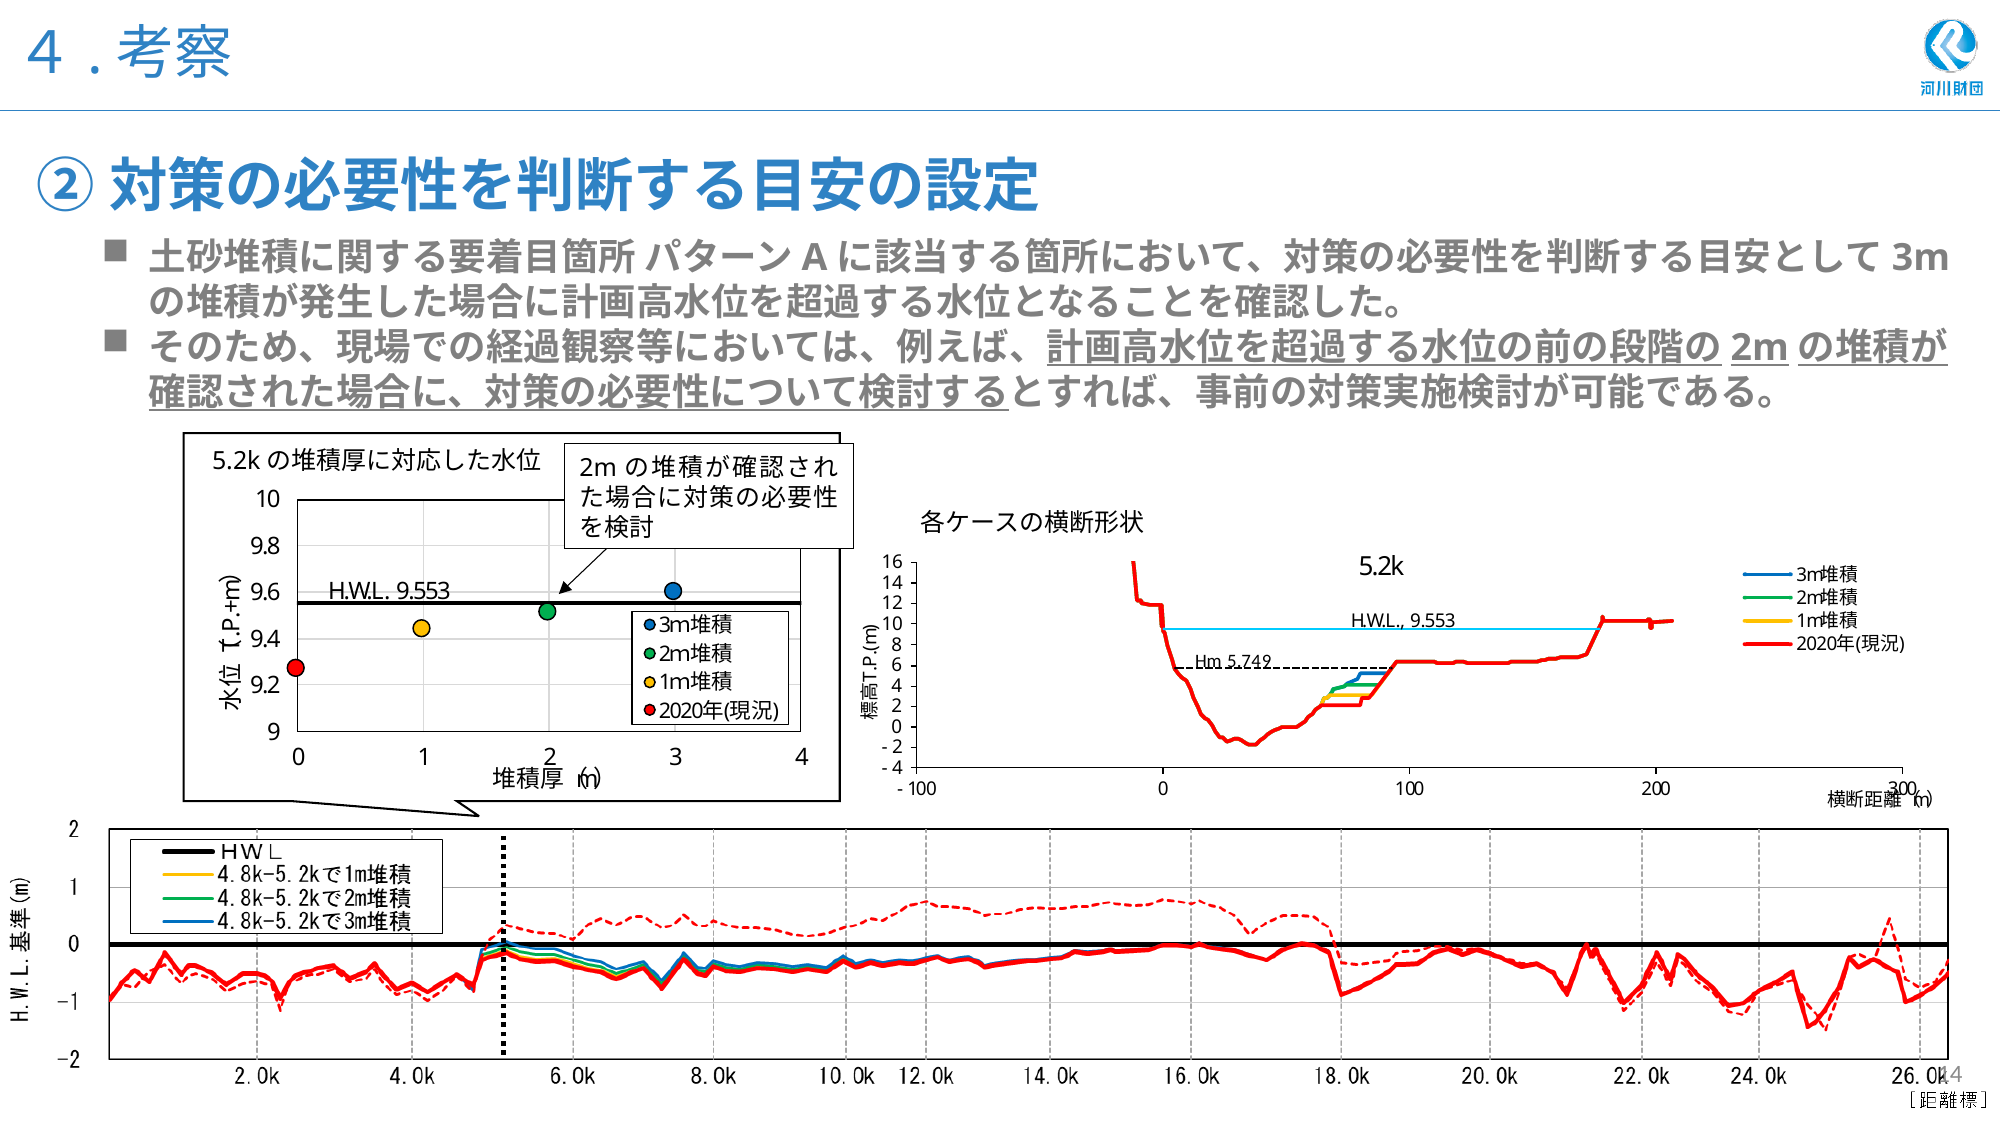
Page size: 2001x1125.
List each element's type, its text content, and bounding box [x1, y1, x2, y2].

text_box 5.2kの堆積厚に対応した水位 [197, 437, 660, 483]
picture [0, 536, 2000, 1125]
text_box [182, 432, 841, 814]
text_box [22, 140, 1978, 423]
text_box 各ケースの横断形状 [906, 498, 1369, 536]
picture [209, 475, 828, 798]
title ４.考察 [0, 0, 2000, 112]
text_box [558, 443, 854, 595]
